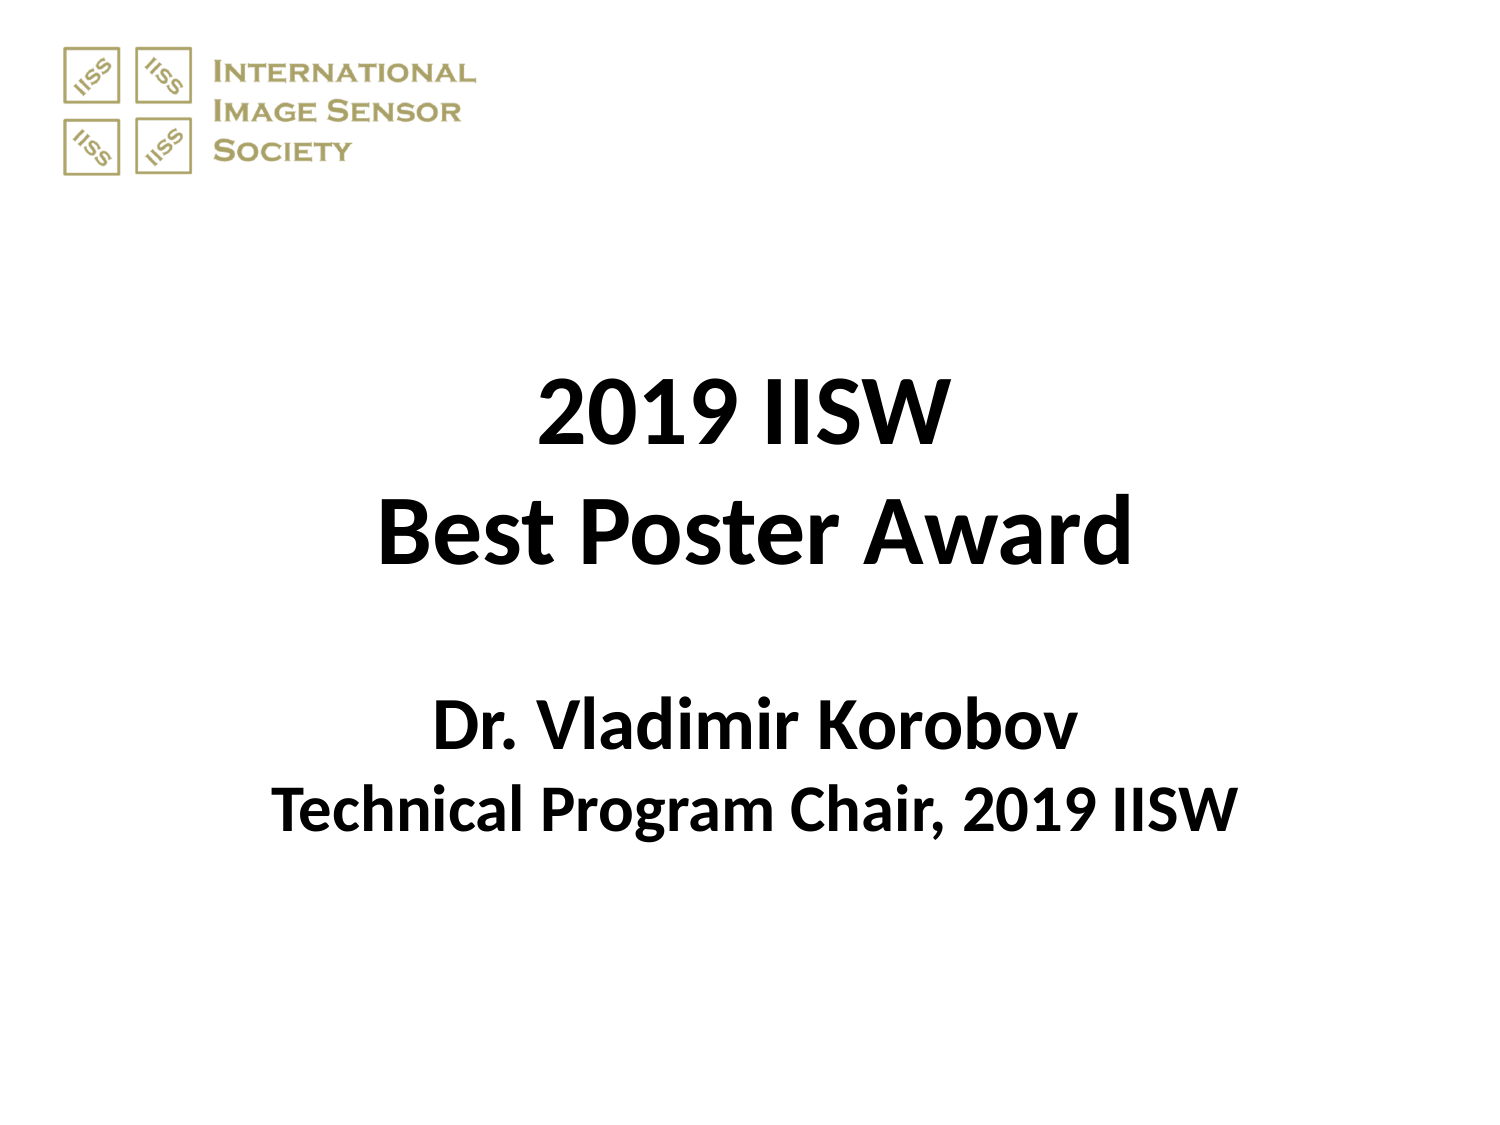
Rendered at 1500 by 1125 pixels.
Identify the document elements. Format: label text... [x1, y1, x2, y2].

picture [49, 37, 501, 191]
title 2019 IISW Best Poster Award Dr. Vladimir Korobov Technical Program Chair, 2019 IISW [118, 337, 1394, 561]
